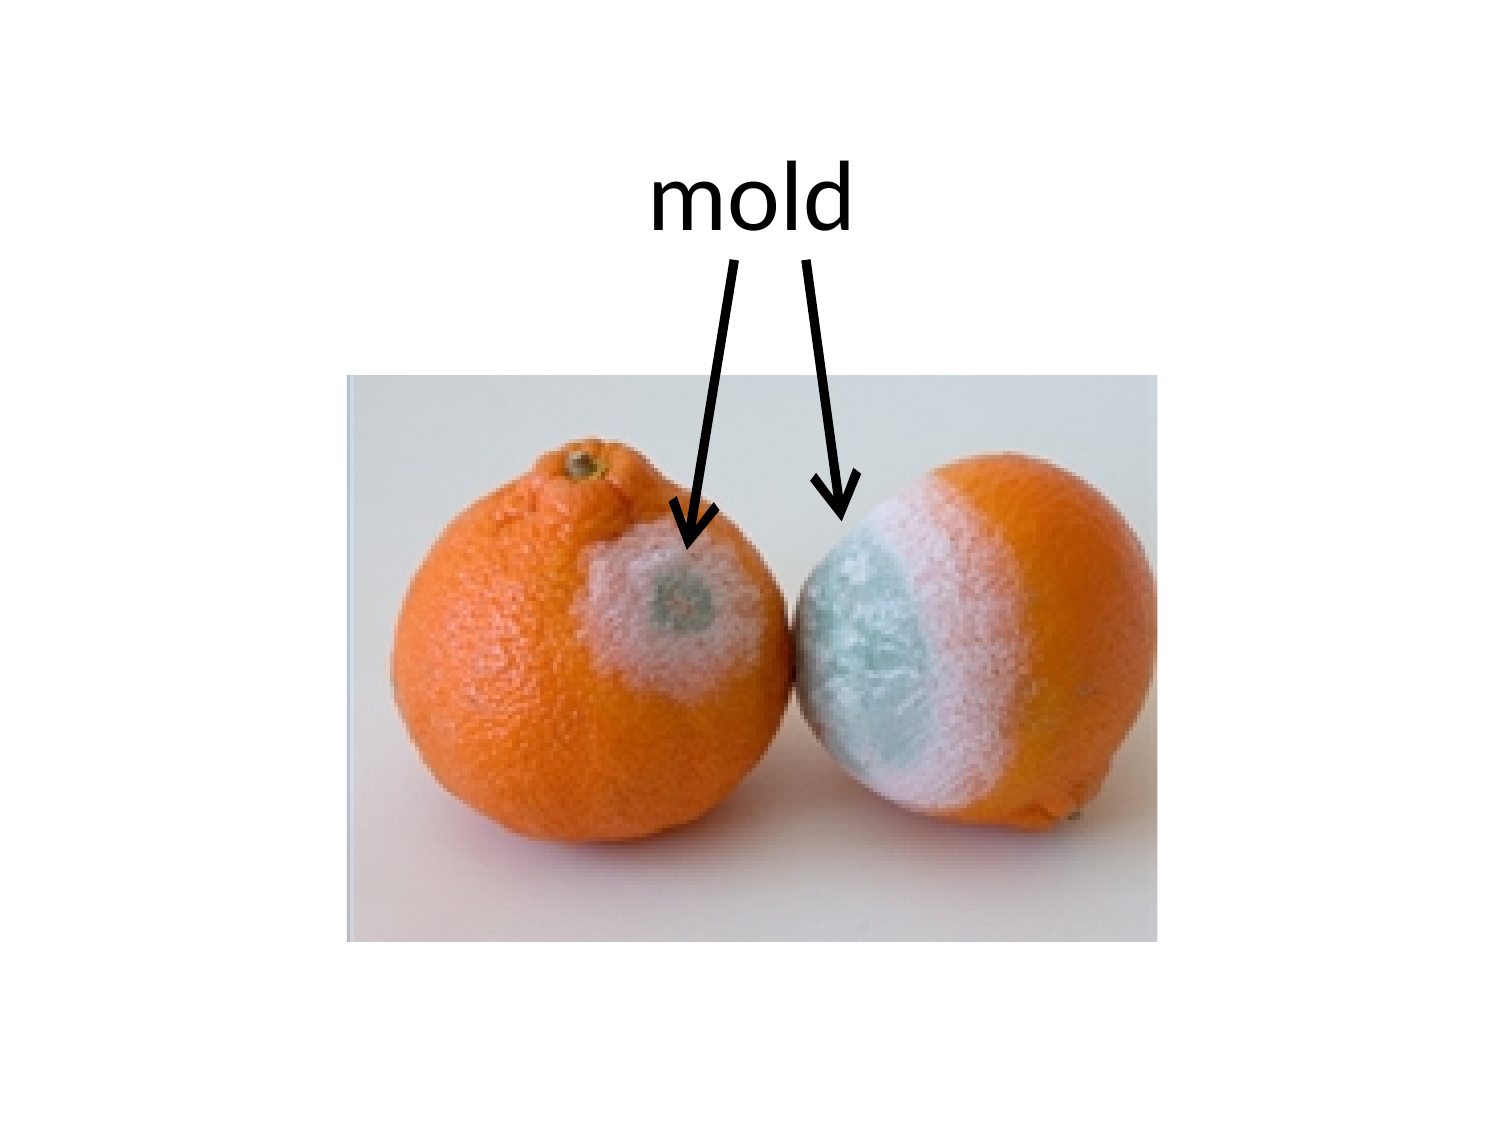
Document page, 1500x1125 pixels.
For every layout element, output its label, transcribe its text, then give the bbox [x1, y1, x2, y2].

text_box mold [368, 121, 1136, 259]
picture [346, 374, 1158, 942]
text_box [805, 259, 842, 522]
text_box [686, 259, 735, 550]
